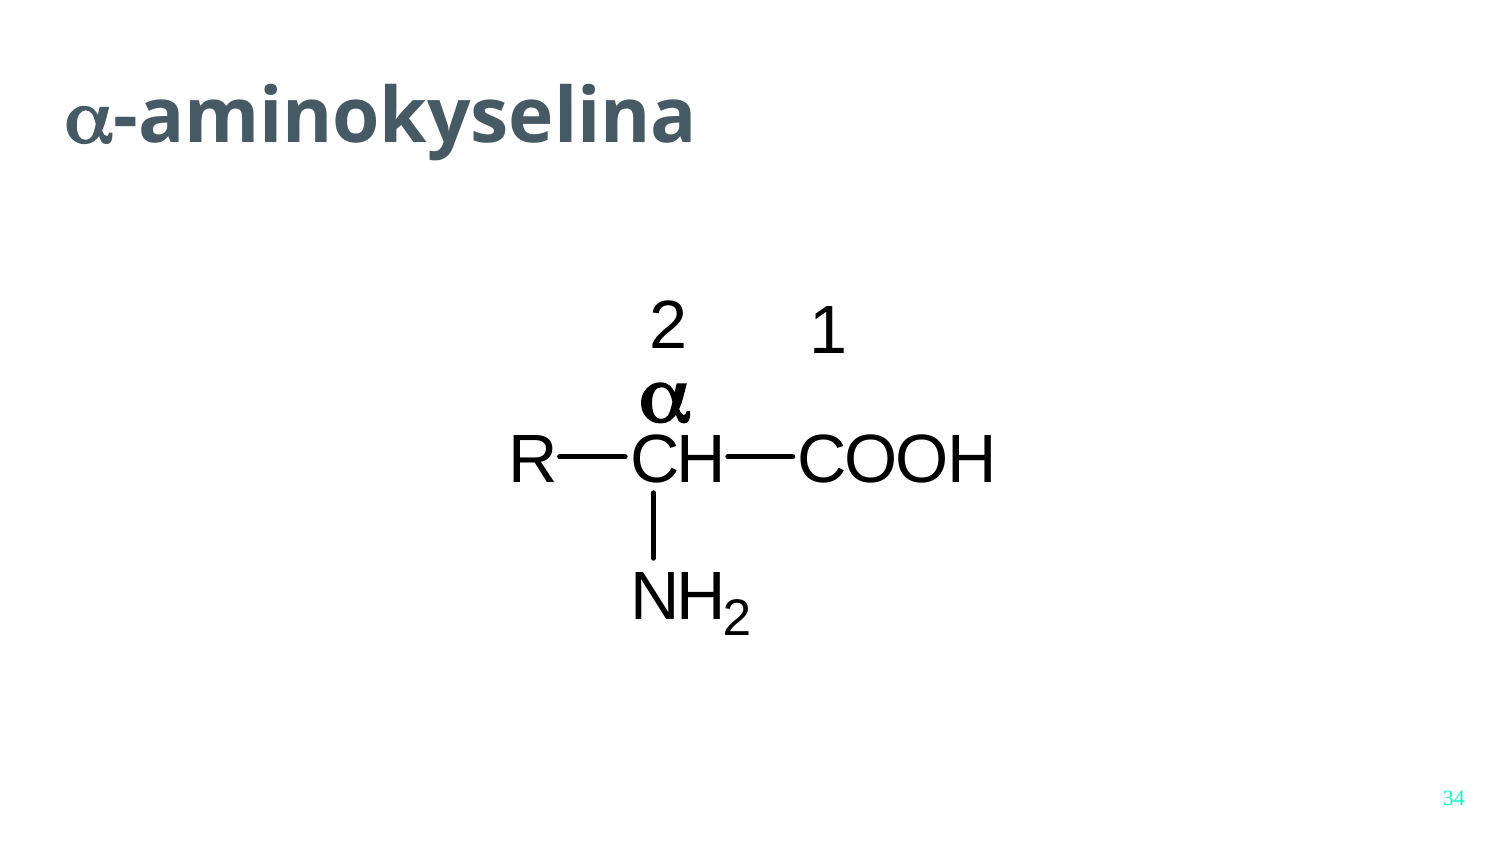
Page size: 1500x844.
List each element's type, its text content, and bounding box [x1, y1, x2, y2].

title a-aminokyselina [50, 50, 1451, 174]
picture [459, 271, 1041, 699]
slide_number 34 [1389, 764, 1480, 830]
